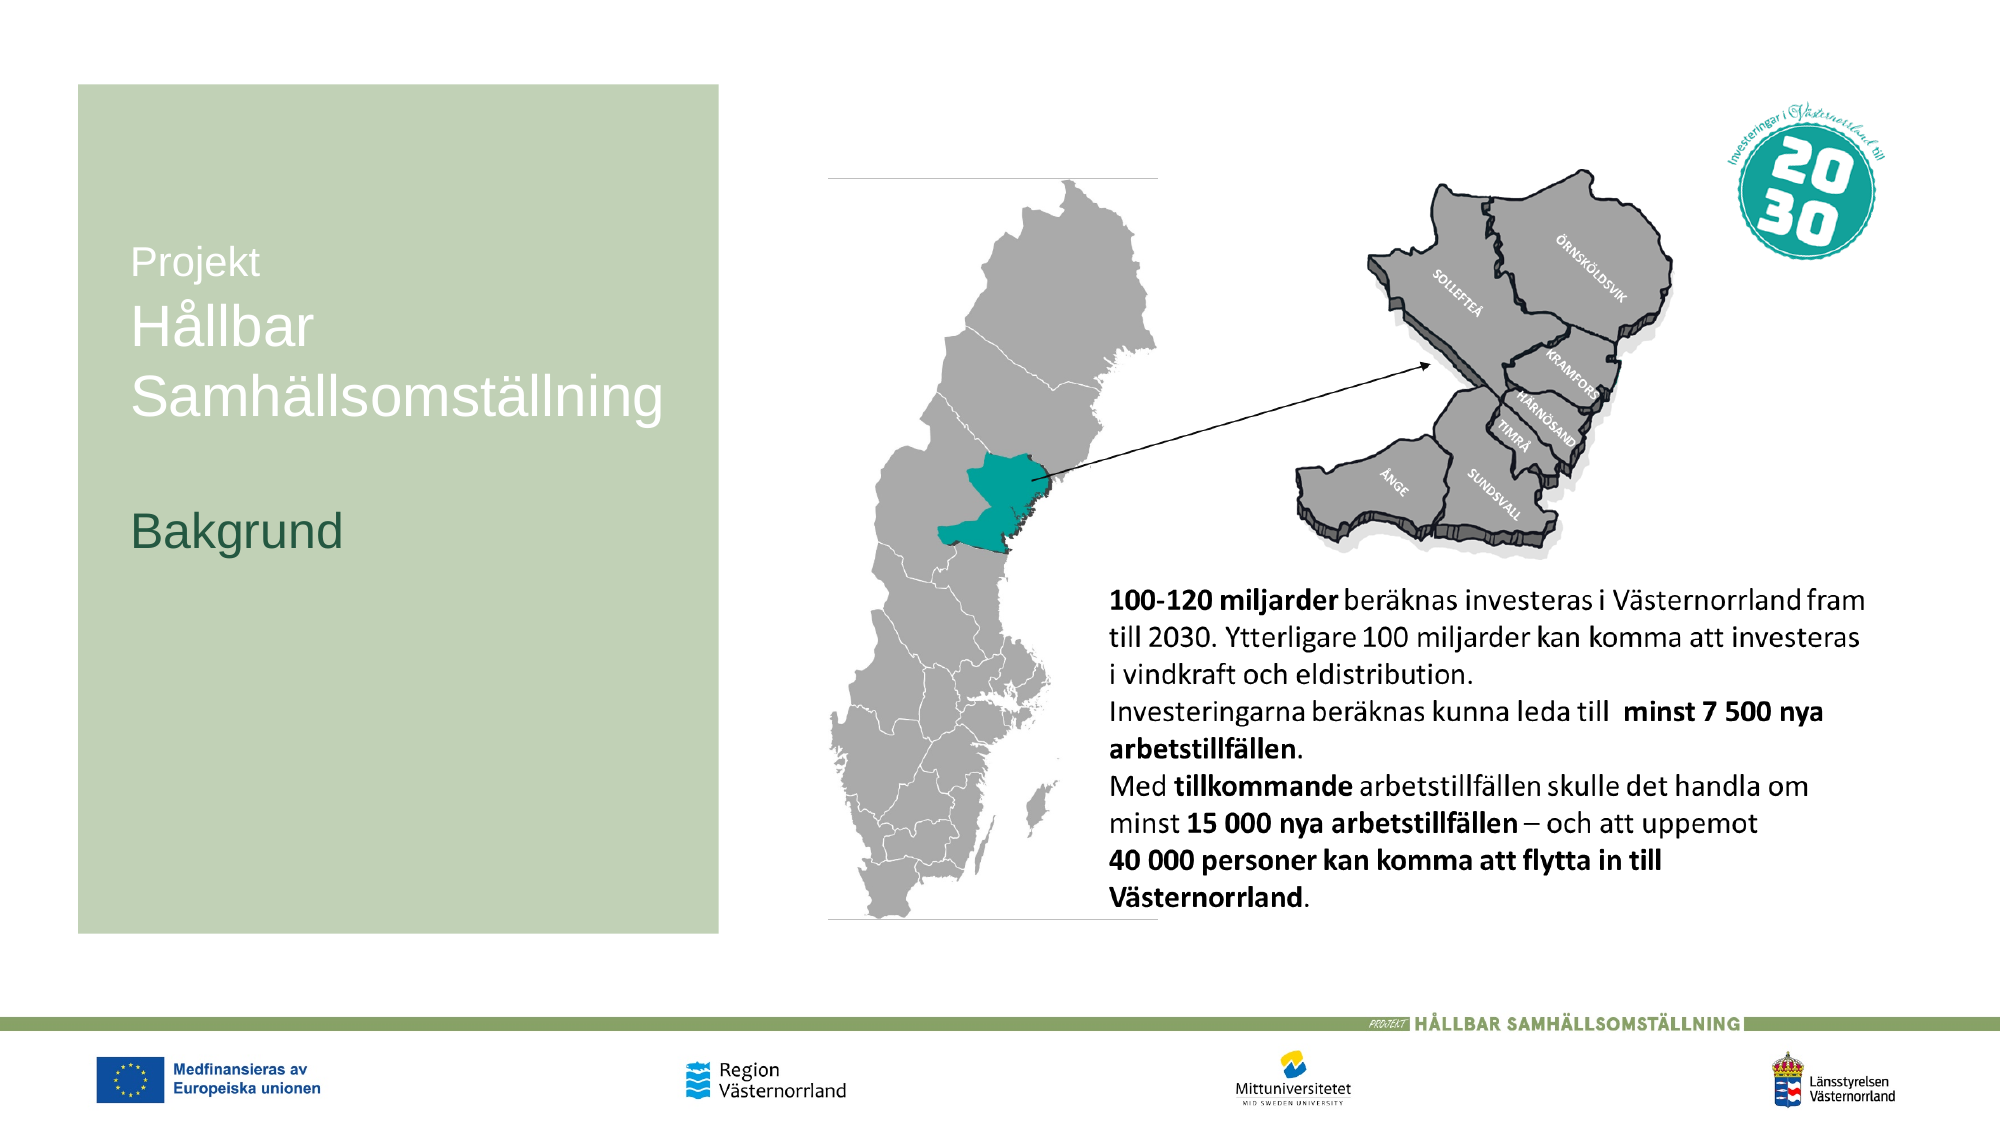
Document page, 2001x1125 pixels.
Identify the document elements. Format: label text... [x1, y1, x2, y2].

picture [828, 84, 1897, 934]
text_box [77, 83, 720, 935]
text_box Projekt Hållbar Samhällsomställning Bakgrund [115, 211, 732, 566]
picture [0, 988, 2000, 1125]
